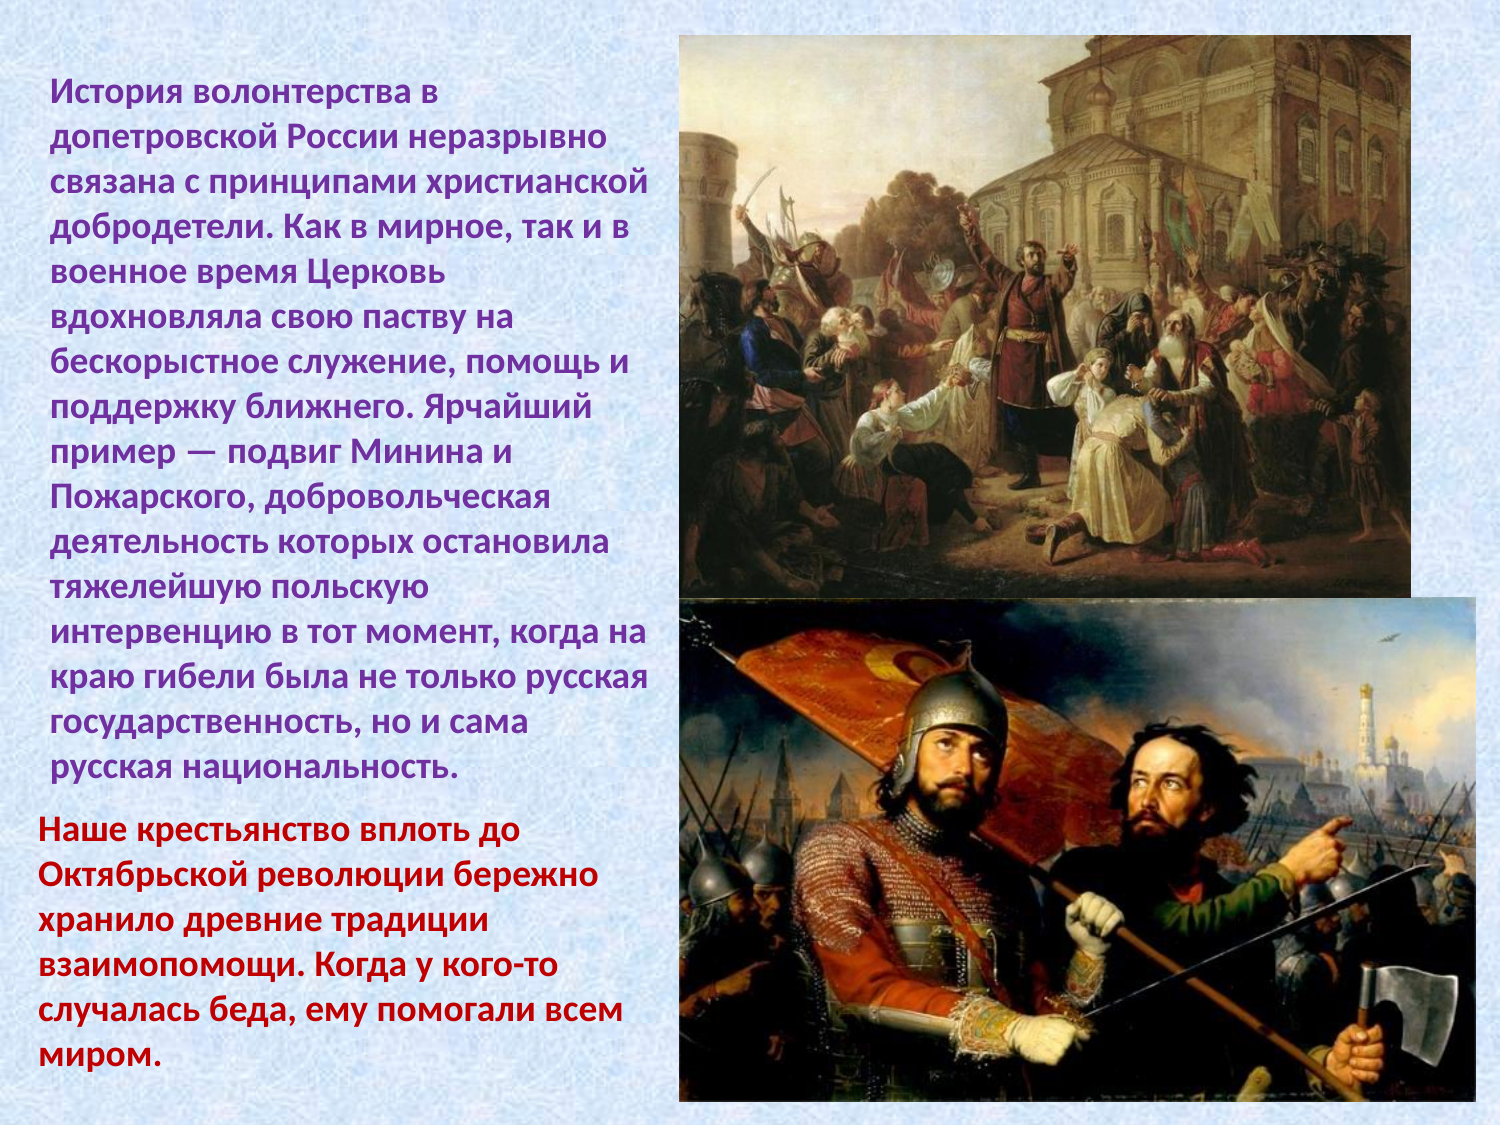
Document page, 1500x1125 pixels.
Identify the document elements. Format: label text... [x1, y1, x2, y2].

text_box Наше крестьянство вплоть до Октябрьской революции бережно хранило древние традиции взаимопомощи. Когда у кого-то случалась беда, ему помогали всем миром. [23, 796, 674, 1082]
picture [0, 0, 1500, 1125]
text_box История волонтерства в допетровской России неразрывно связана с принципами христианской добродетели. Как в мирное, так и в военное время Церковь вдохновляла свою паству на бескорыстное служение, помощь и поддержку ближнего. Ярчайший пример — подвиг Минина и Пожарского, добровольческая деятельность которых остановила тяжелейшую польскую интервенцию в тот момент, когда на краю гибели была не только русская государственность, но и сама русская национальность. [35, 58, 668, 794]
